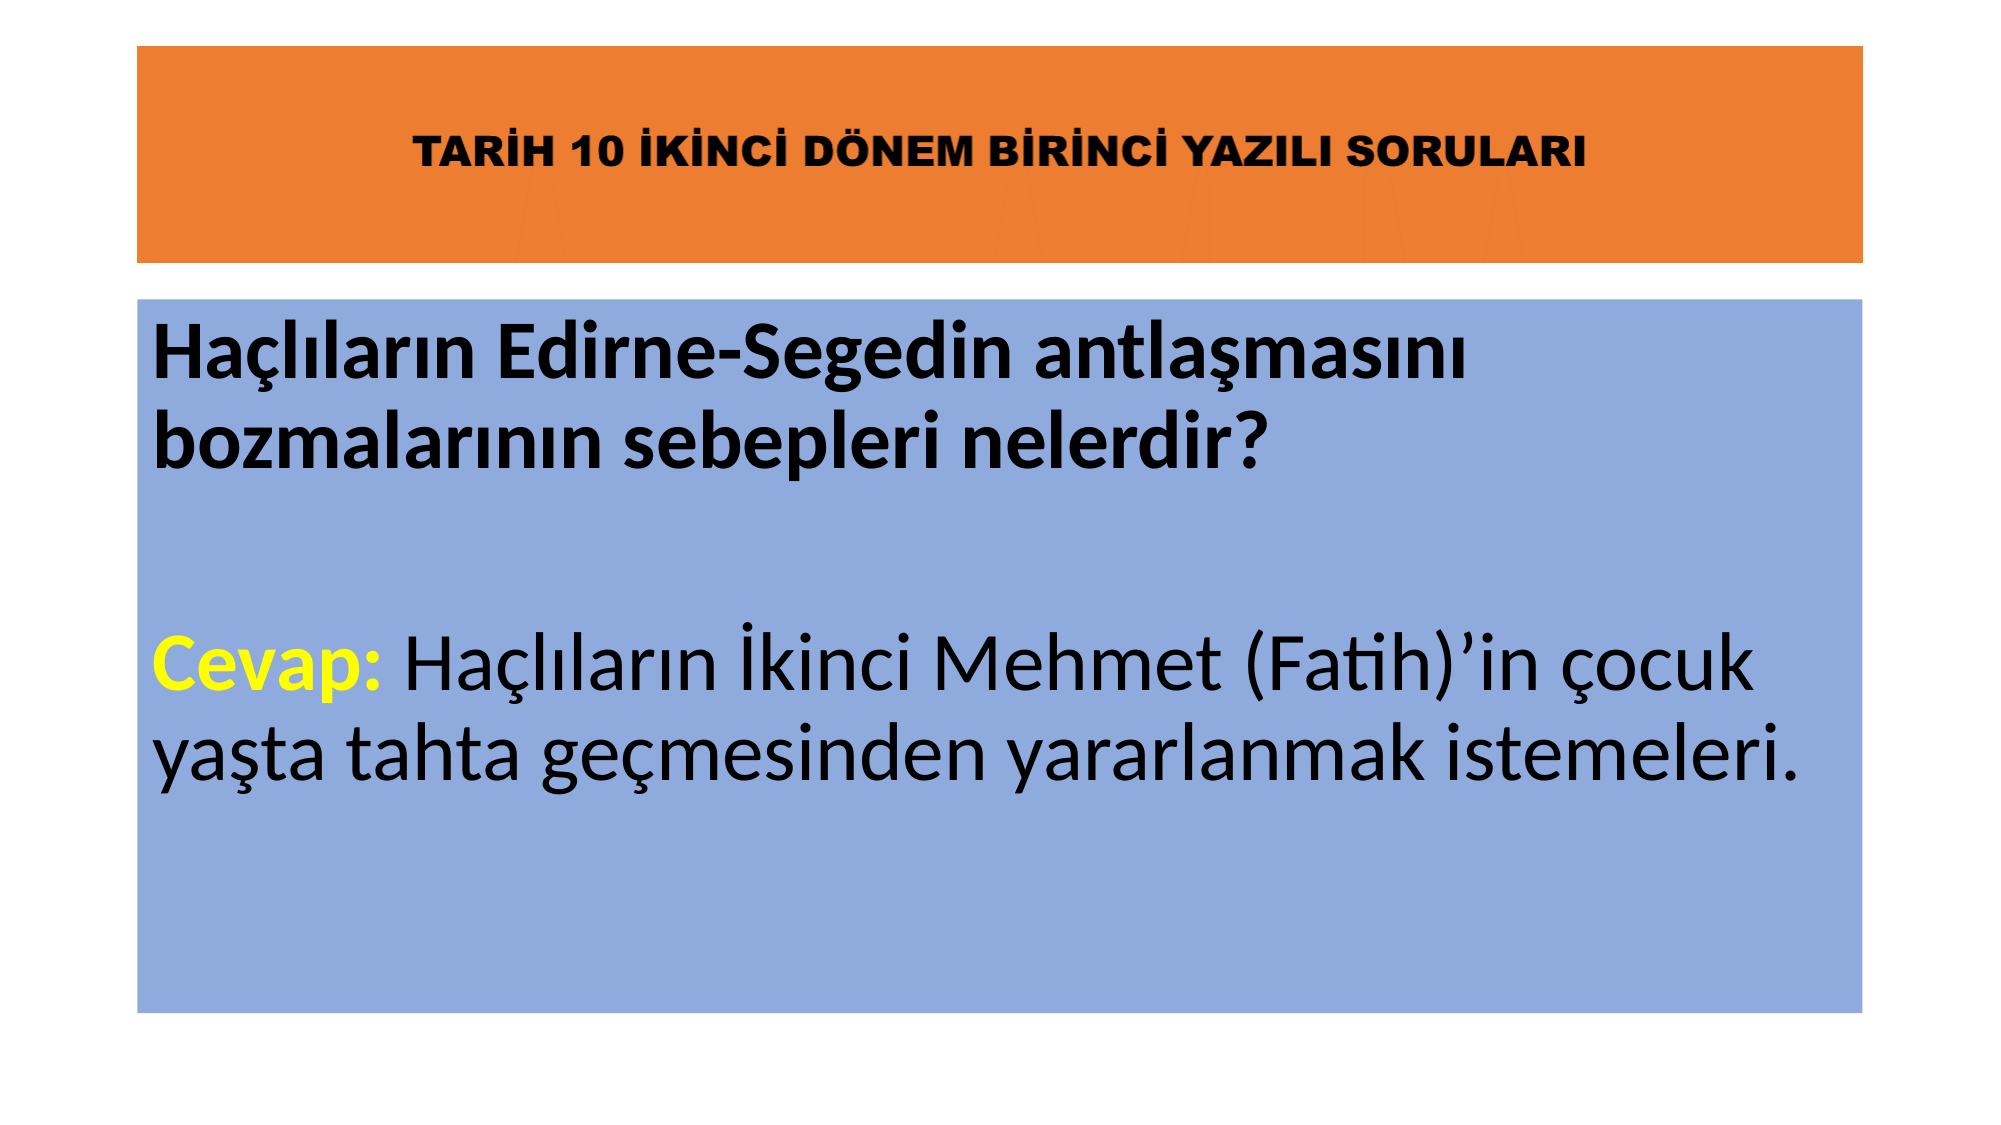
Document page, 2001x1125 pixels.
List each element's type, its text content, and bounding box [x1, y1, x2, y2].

picture [137, 46, 1863, 264]
list Haçlıların Edirne-Segedin antlaşmasını bozmalarının sebepleri nelerdir? Cevap: Haçlıların İkinci Mehmet (Fatih)’in çocuk yaşta tahta geçmesinden yararlanmak istemeleri. [137, 299, 1863, 1014]
